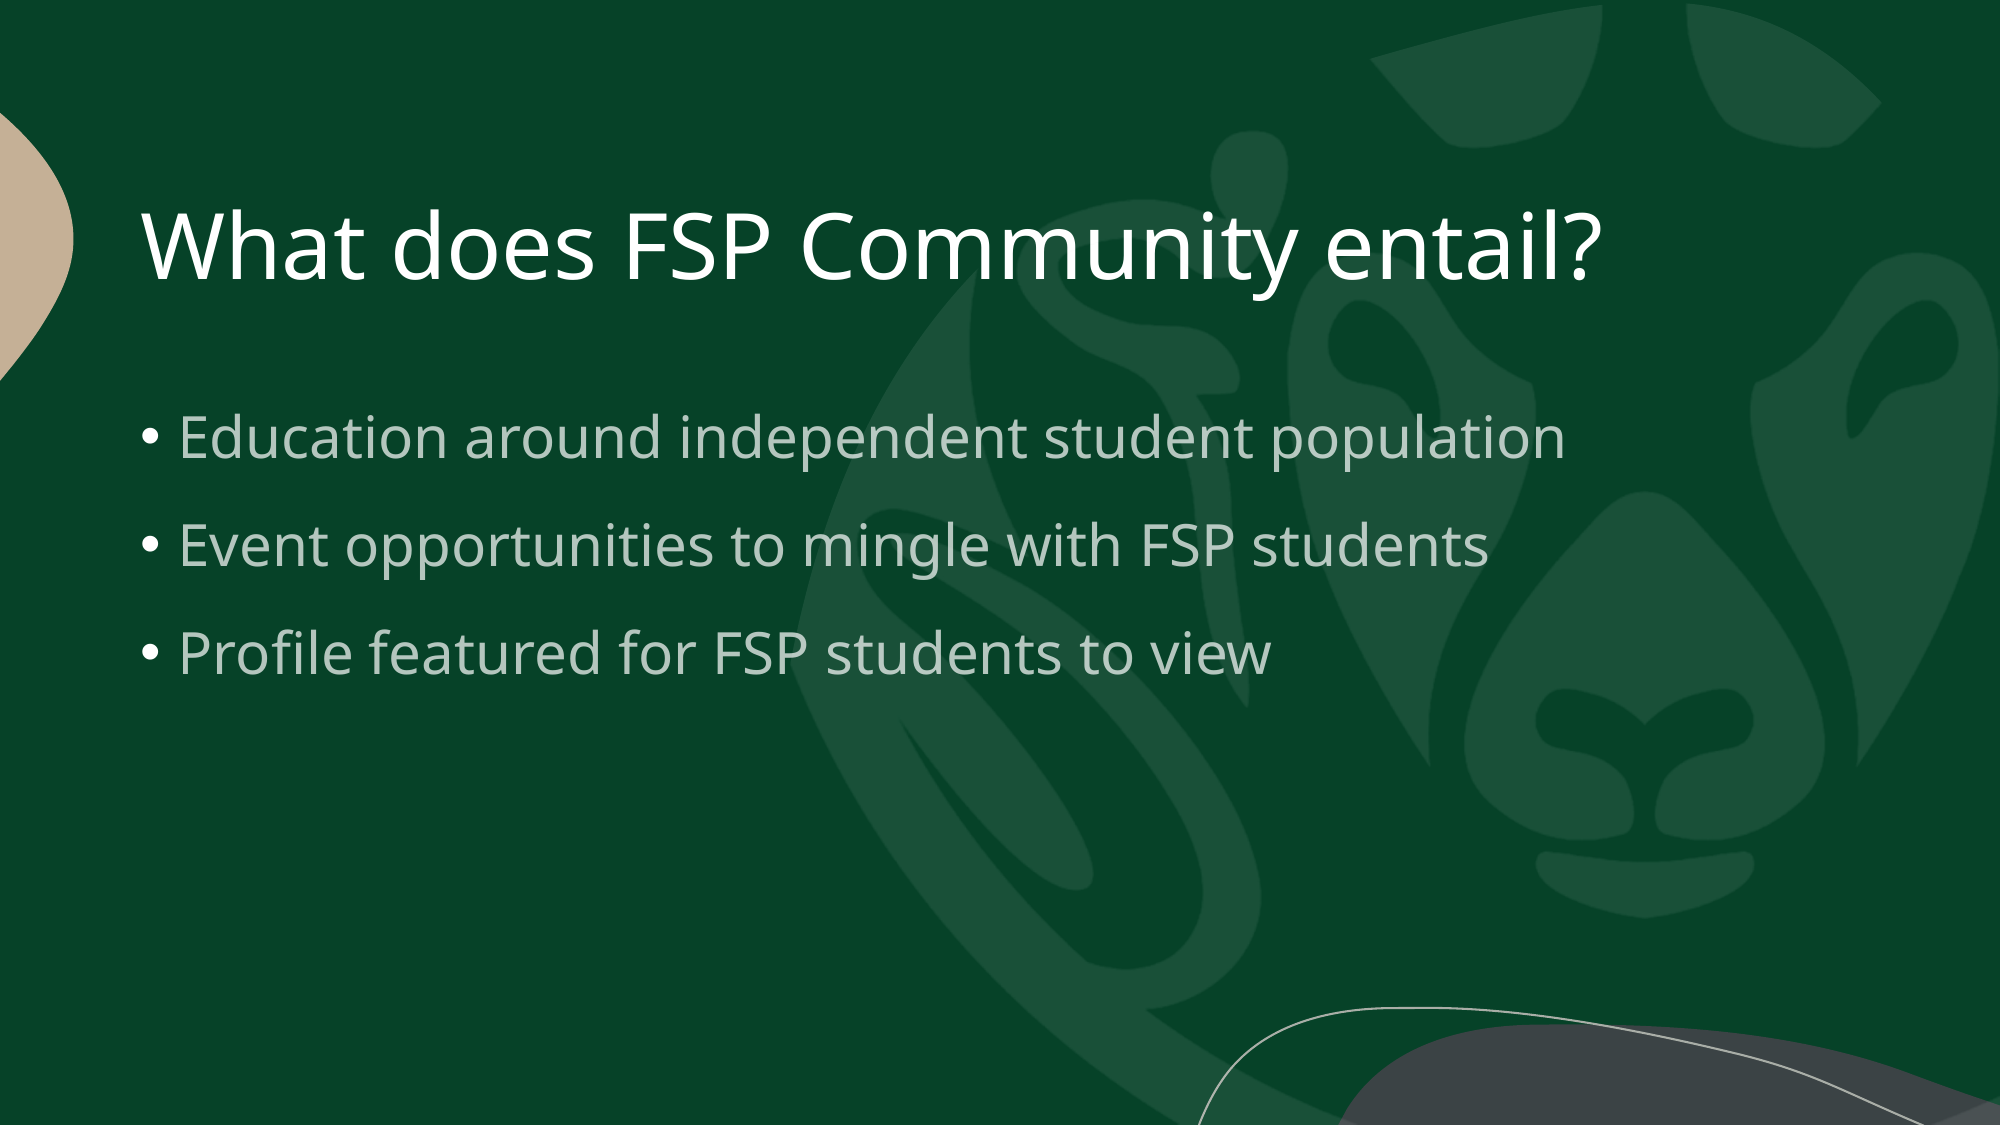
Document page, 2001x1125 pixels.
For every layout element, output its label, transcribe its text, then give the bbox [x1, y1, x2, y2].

list Education around independent student population Event opportunities to mingle with FSP students Profile featured for FSP students to view [125, 375, 728, 1002]
picture [728, 1, 2000, 1125]
title What does FSP Community entail? [125, 125, 728, 375]
